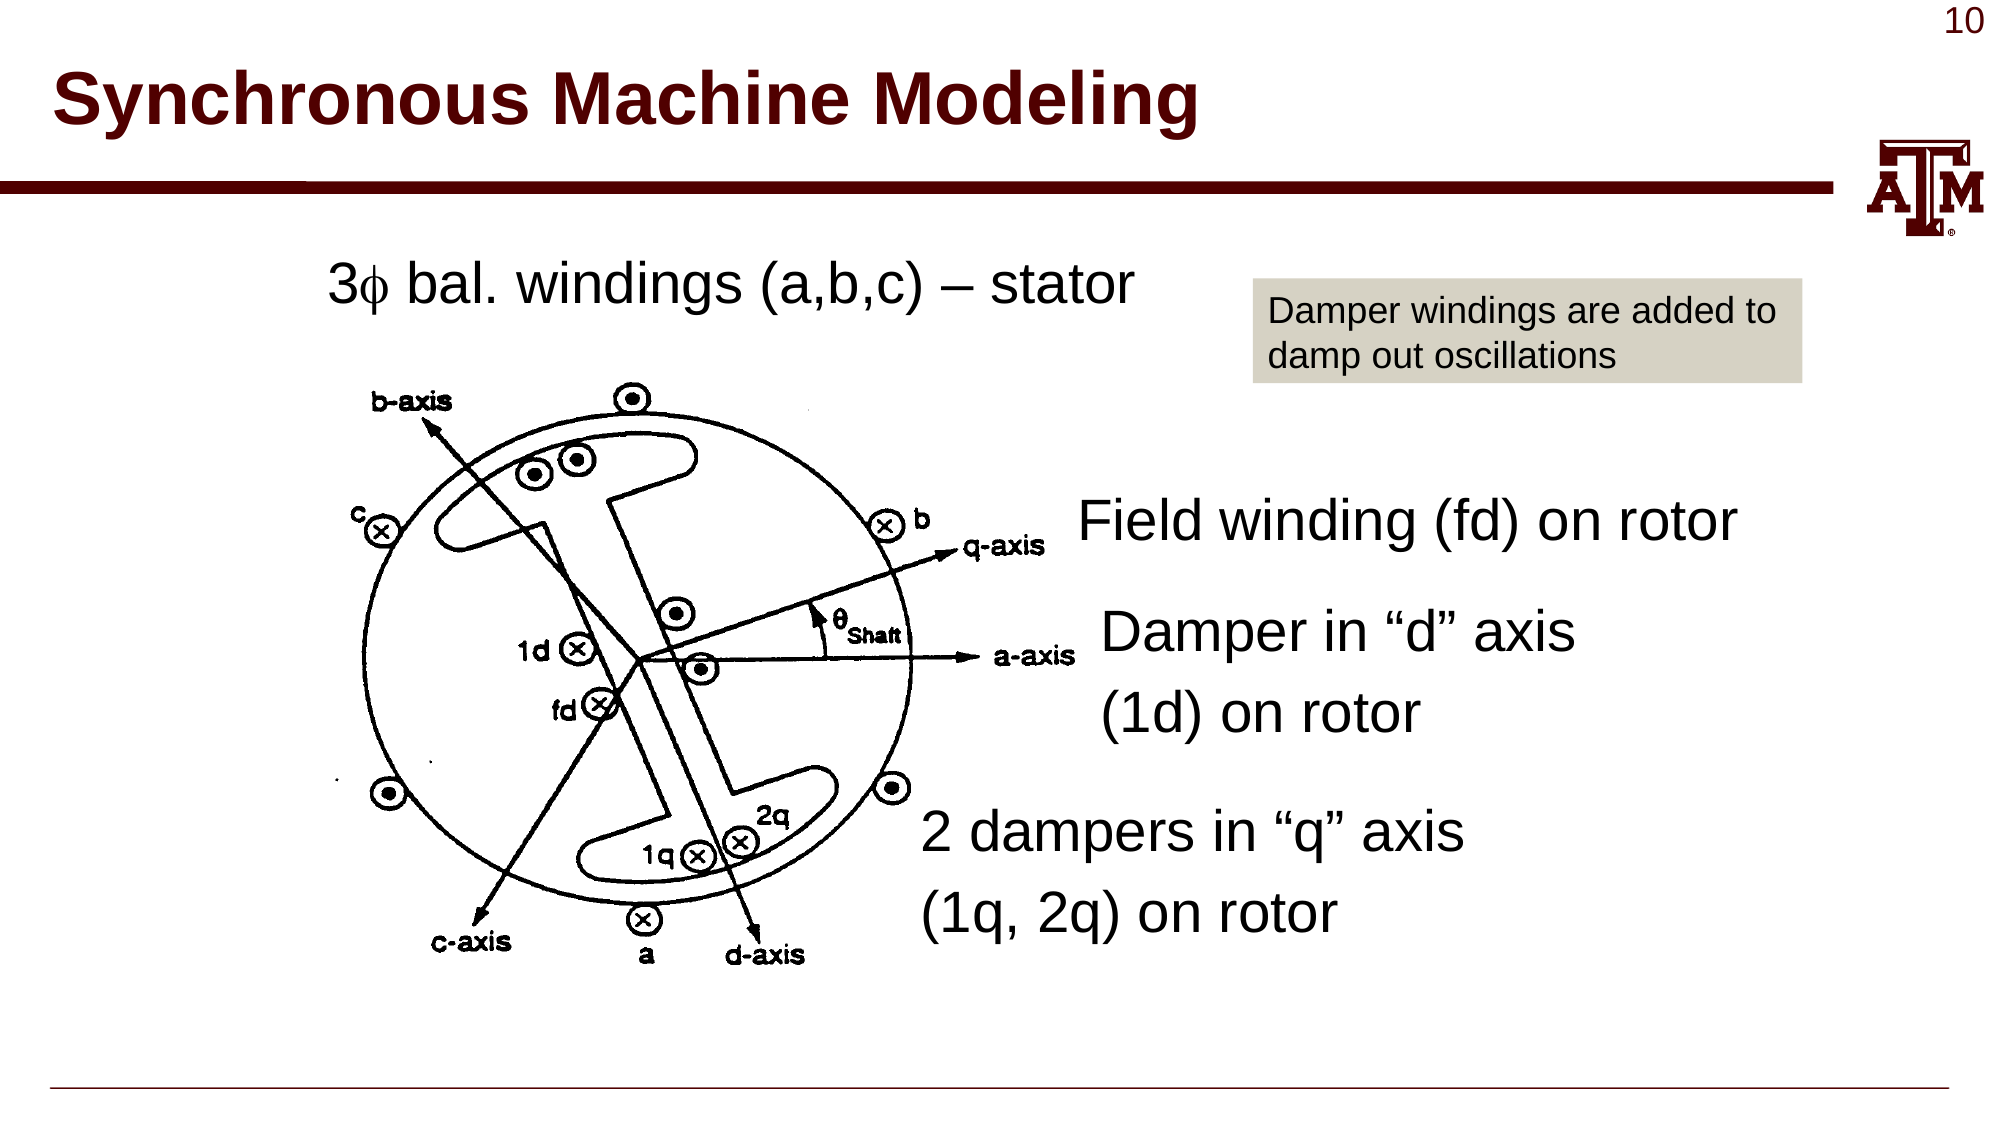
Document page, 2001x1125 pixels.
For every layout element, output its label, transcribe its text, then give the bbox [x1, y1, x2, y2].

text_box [287, 284, 1139, 1057]
text_box 2 dampers in “q” axis (1q, 2q) on rotor [1143, 785, 1493, 952]
title Synchronous Machine Modeling [37, 12, 1826, 189]
text_box 3 bal. windings (a,b,c) – stator [312, 237, 1158, 323]
text_box Damper in “d” axis (1d) on rotor [1143, 585, 1614, 752]
text_box Damper windings are added to damp out oscillations [1252, 278, 1803, 384]
picture [1850, 112, 2000, 263]
text_box Field winding (fd) on rotor [1143, 474, 1786, 560]
